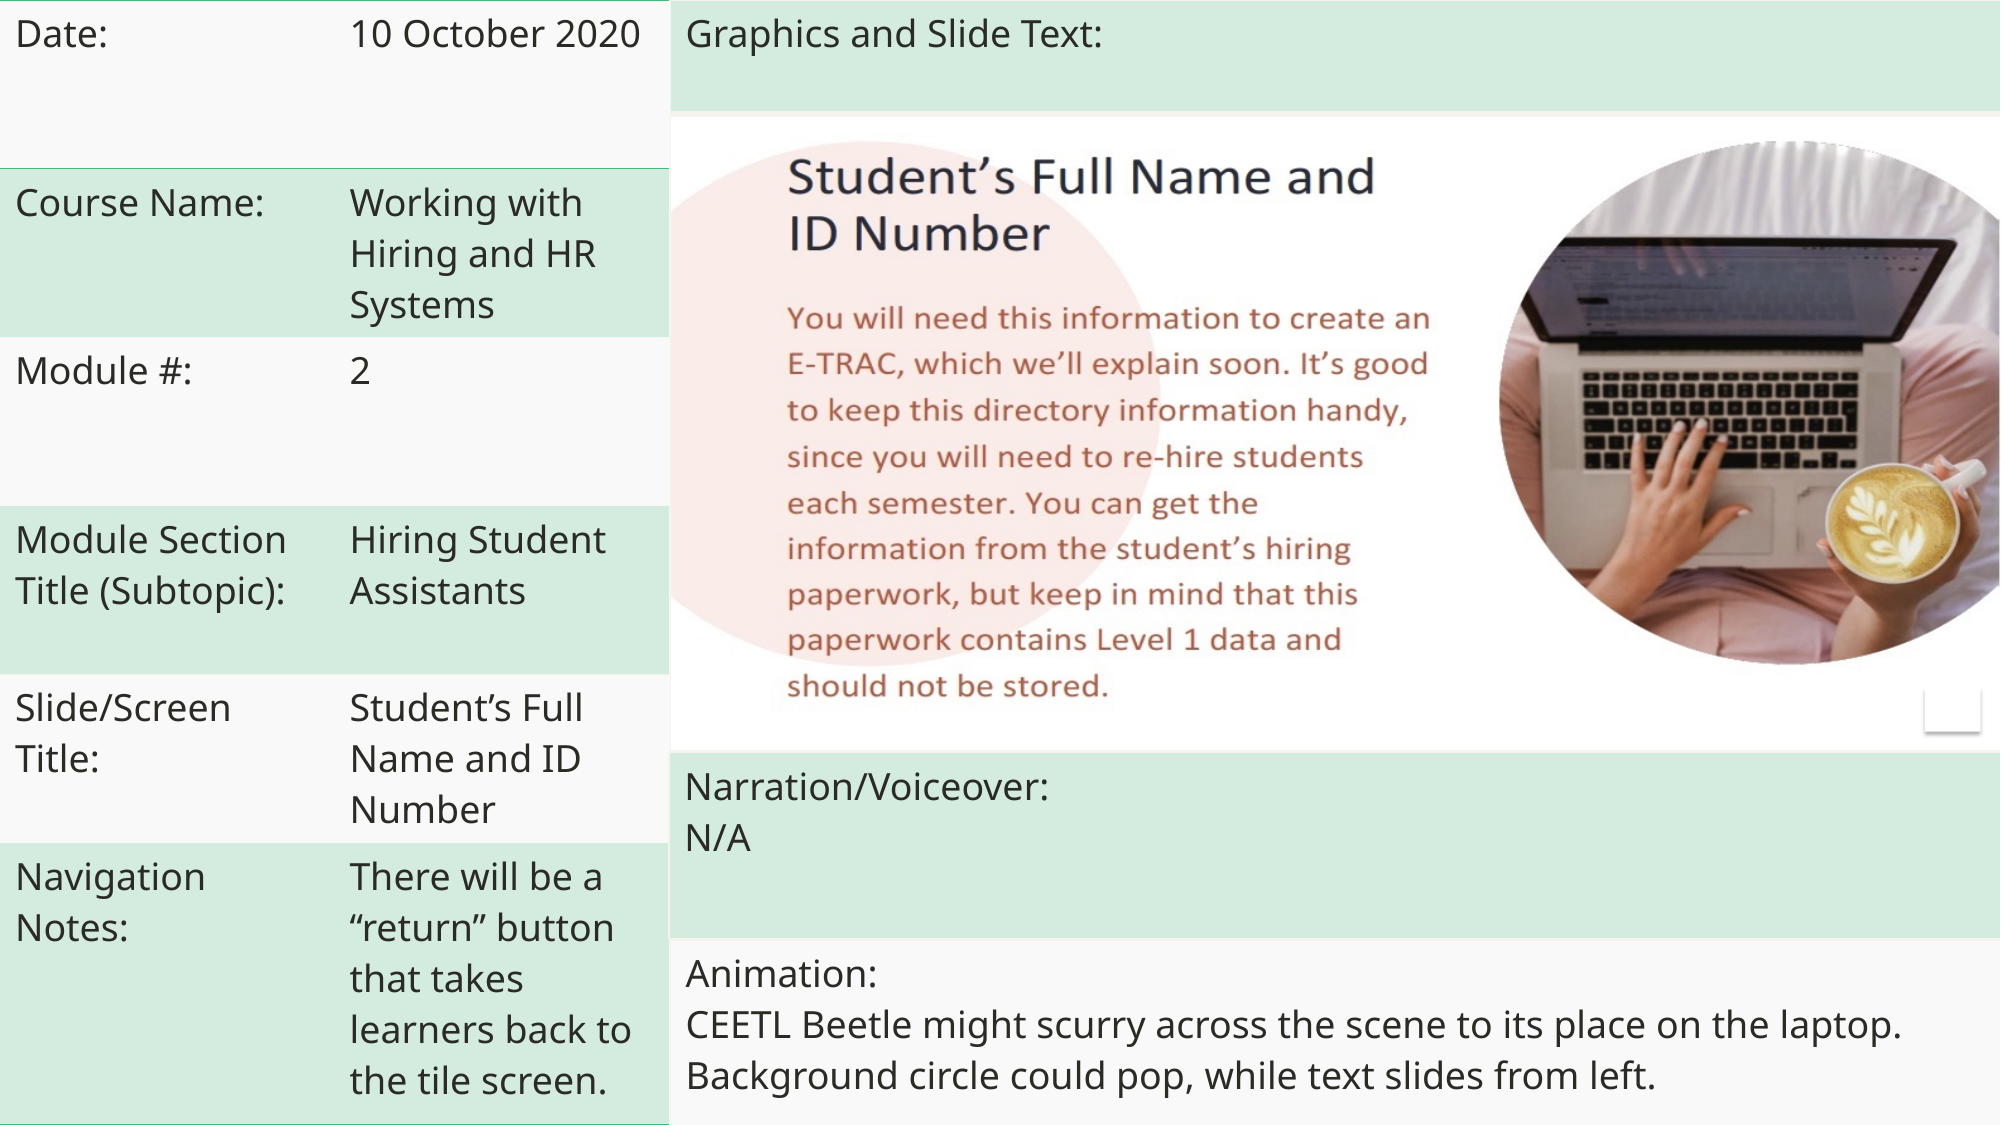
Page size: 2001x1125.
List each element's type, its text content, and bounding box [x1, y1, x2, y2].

table_cell 2 [335, 337, 669, 506]
table_cell [671, 117, 2000, 750]
table_cell There will be a “return” button that takes learners back to the tile screen. [335, 843, 669, 1124]
table_cell Student’s Full Name and ID Number [335, 674, 669, 843]
table_header Graphics and Slide Text: [671, 1, 2000, 111]
table_cell Module #: [0, 337, 335, 506]
table_header Date: [0, 1, 335, 168]
table_cell Working with Hiring and HR Systems [335, 169, 669, 337]
table_header 10 October 2020 [335, 1, 669, 168]
table_cell Module Section Title (Subtopic): [0, 506, 335, 674]
table_cell Course Name: [0, 169, 335, 337]
table_header Narration/Voiceover: N/A [670, 753, 2000, 938]
table_header Animation: CEETL Beetle might scurry across the scene to its place on the laptop. Background circle could pop, while text slides from left. [671, 941, 2000, 1125]
table_cell Slide/Screen Title: [0, 674, 335, 843]
table_cell Navigation Notes: [0, 843, 335, 1124]
table_cell Hiring Student Assistants [335, 506, 669, 674]
